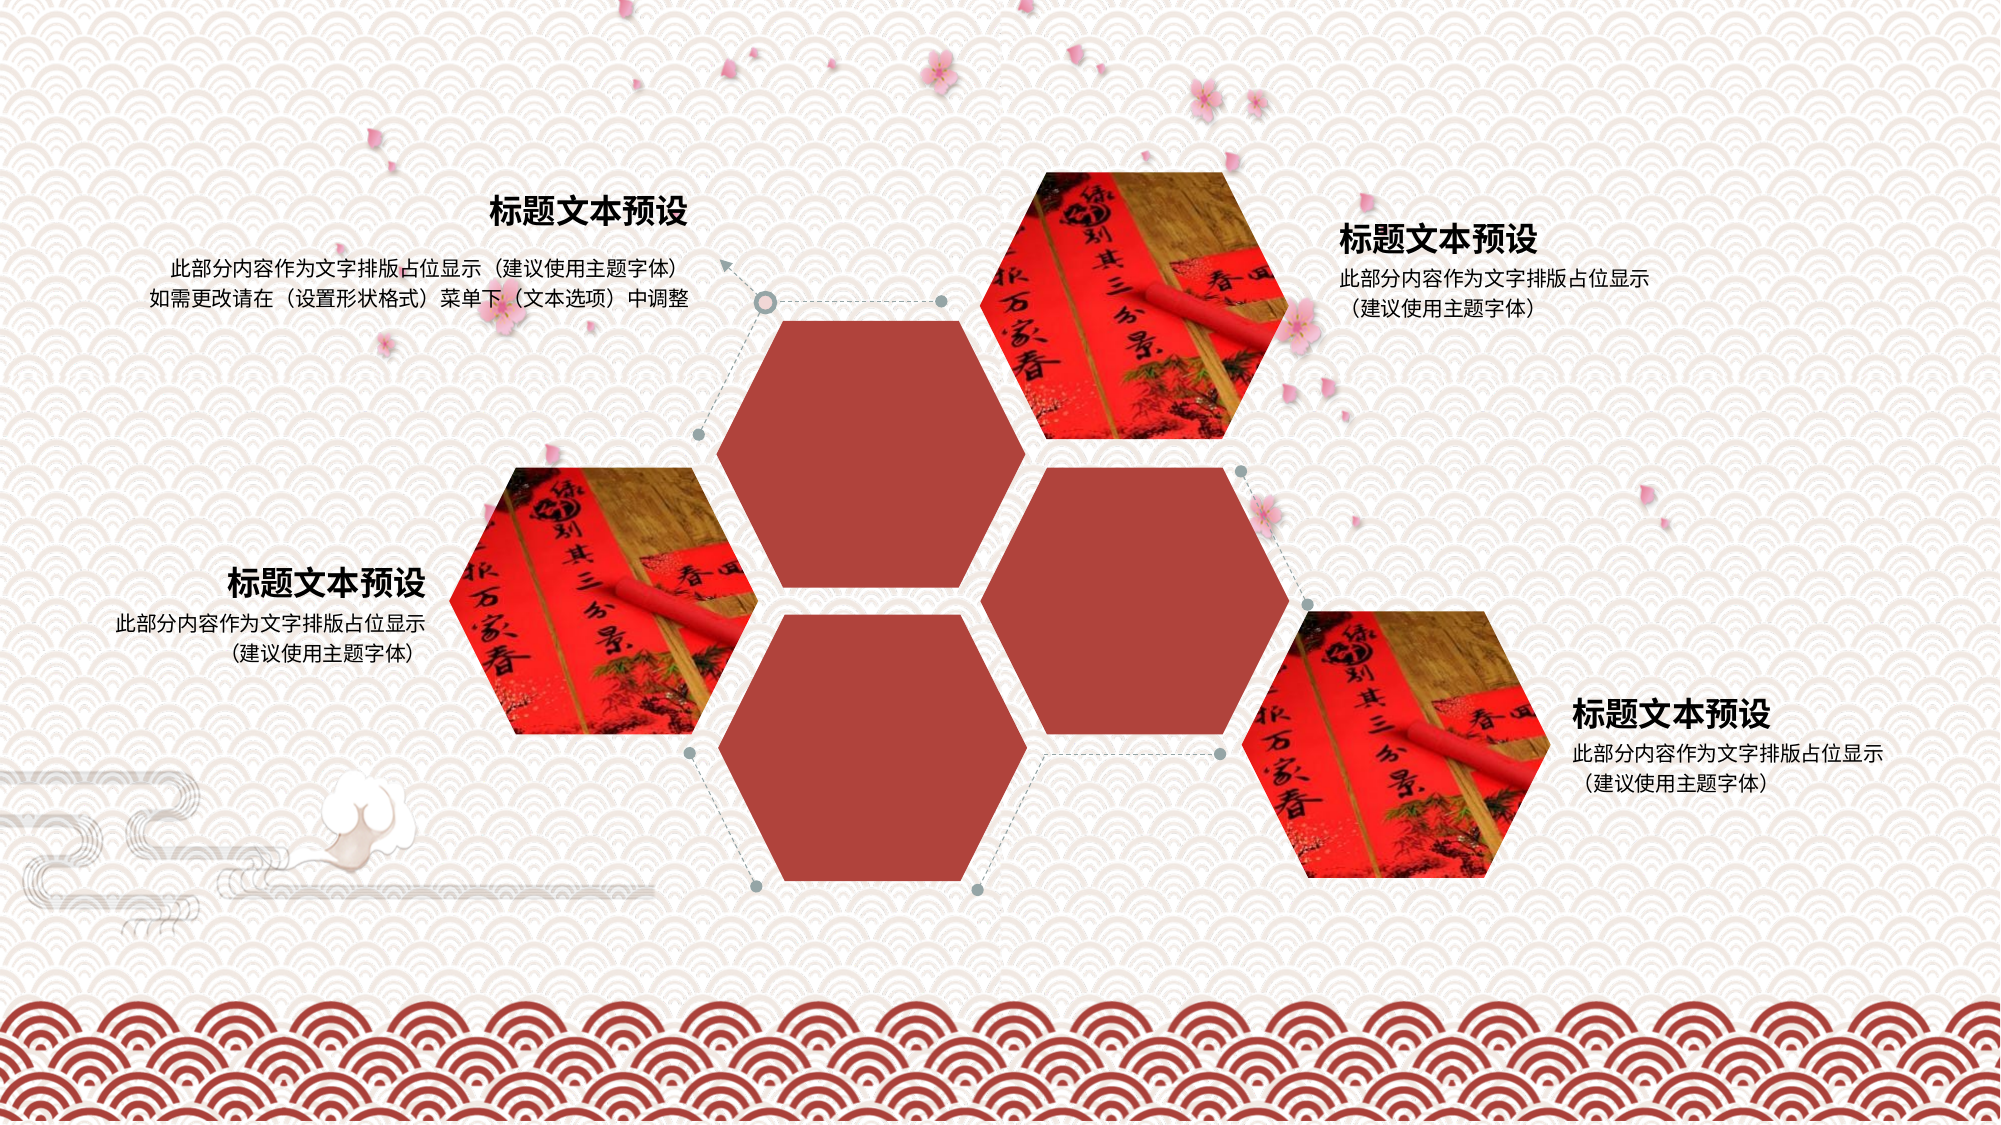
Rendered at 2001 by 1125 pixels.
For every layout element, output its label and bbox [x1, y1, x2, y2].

text_box [91, 172, 1927, 890]
picture [0, 0, 2001, 1125]
